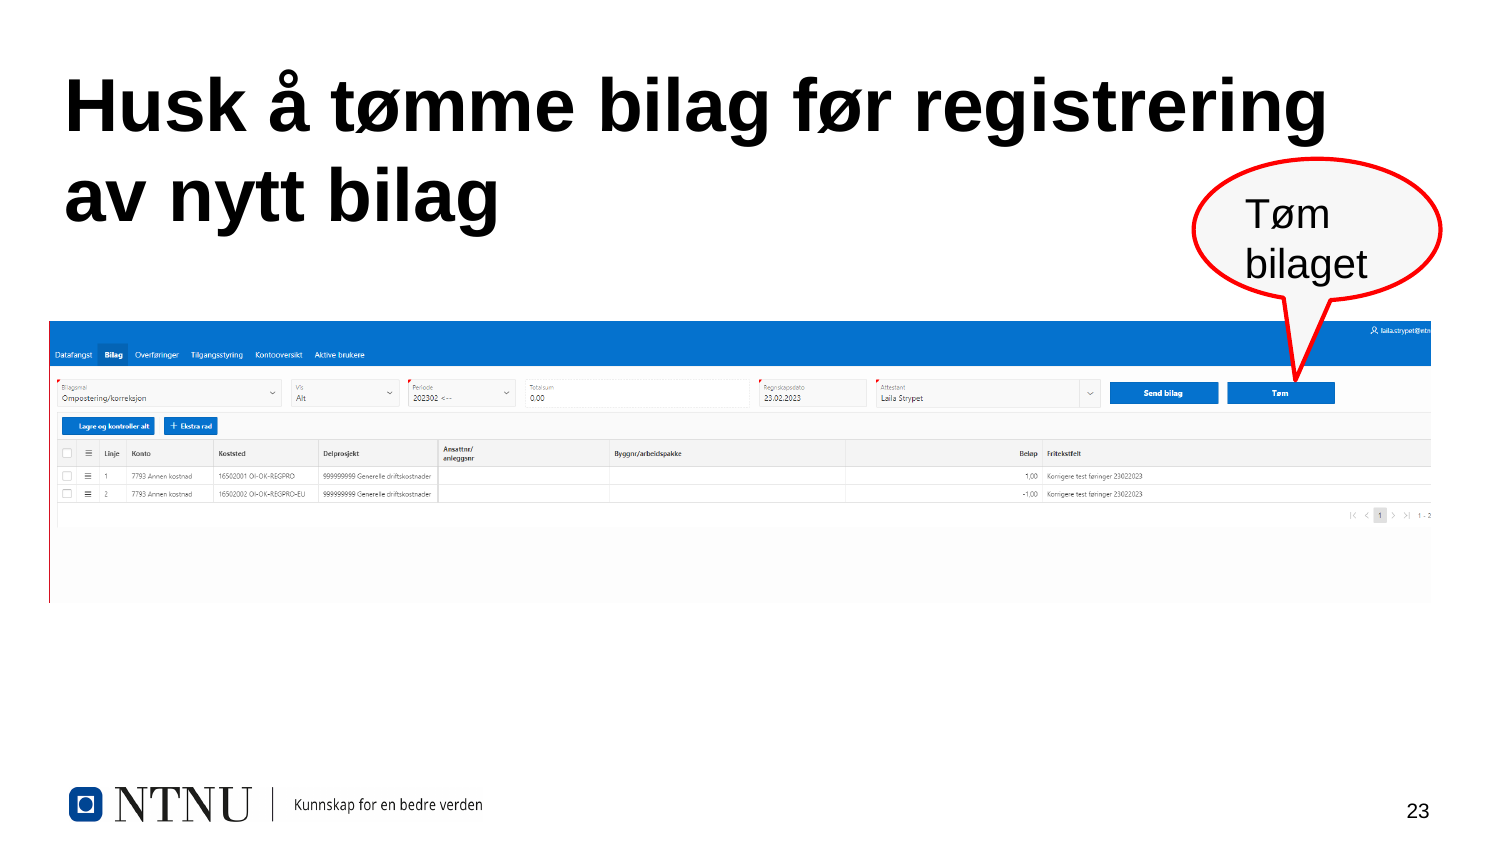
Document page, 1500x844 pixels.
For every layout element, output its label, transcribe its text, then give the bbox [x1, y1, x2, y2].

title Husk å tømme bilag før registrering av nytt bilag [49, 48, 1431, 247]
text_box Tøm bilaget [1191, 156, 1443, 319]
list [49, 321, 1431, 604]
picture [69, 787, 483, 822]
